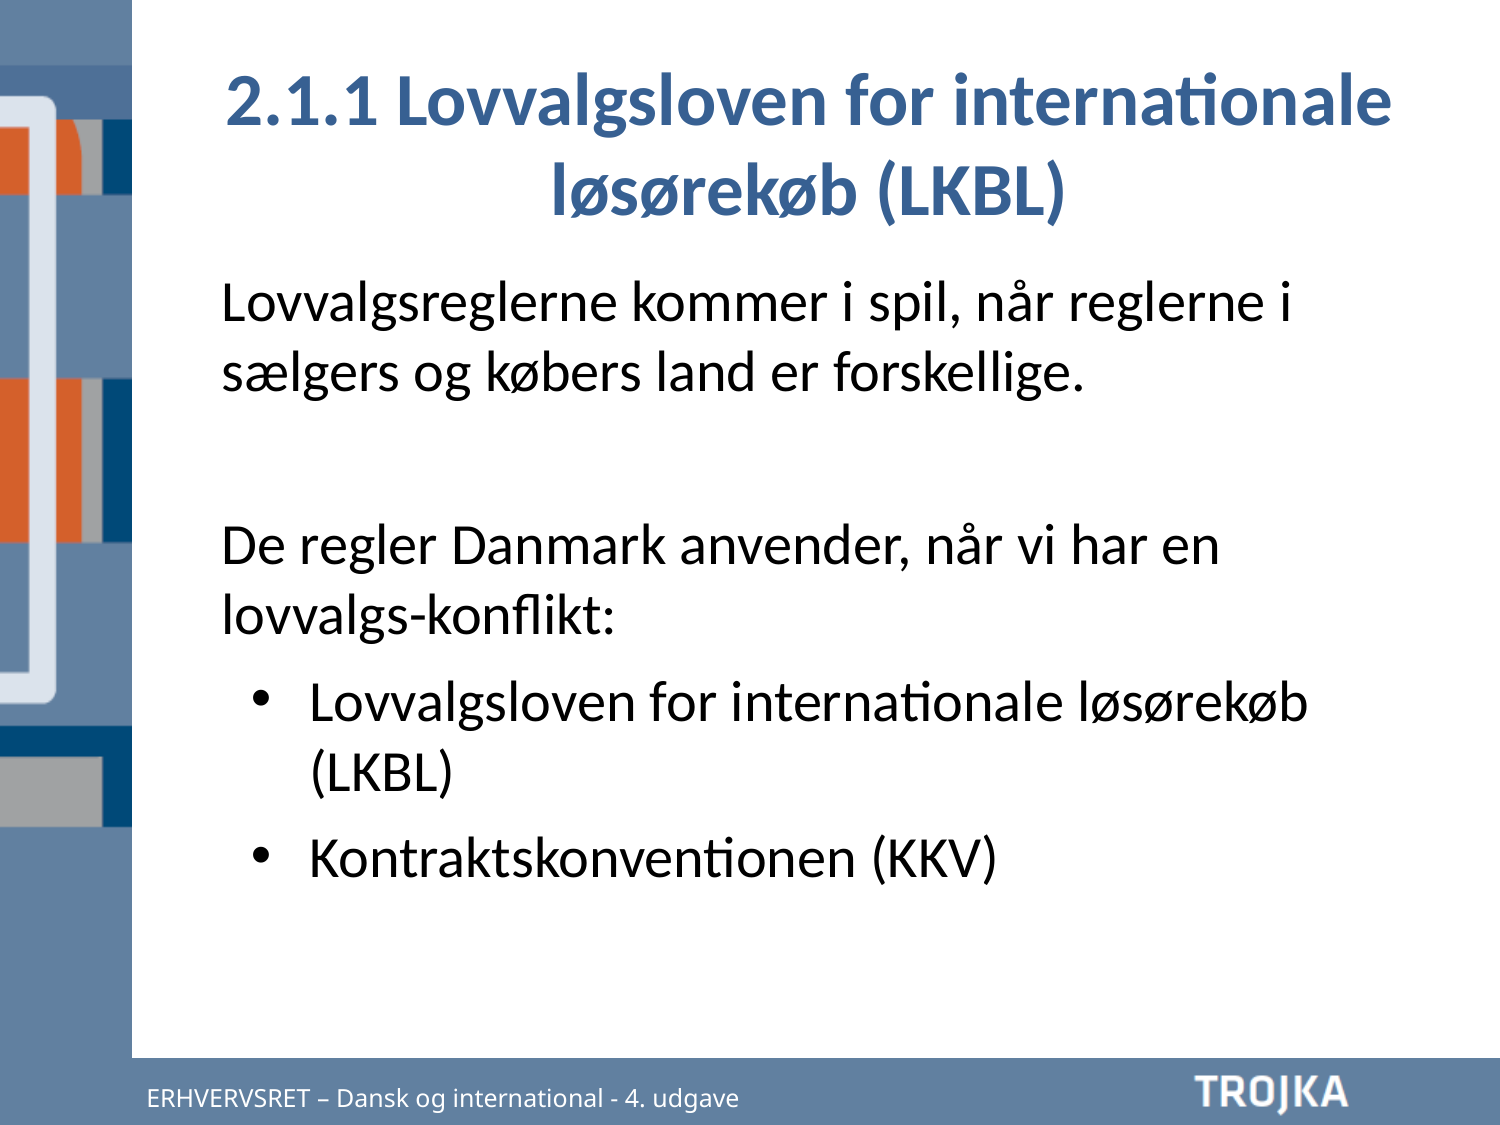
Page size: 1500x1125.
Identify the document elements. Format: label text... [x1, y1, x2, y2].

text_box 2.1.1 Lovvalgsloven for internationale løsørekøb (LKBL) [206, 42, 1414, 238]
list Lovvalgsreglerne kommer i spil, når reglerne i sælgers og købers land er forskellige. De regler Danmark anvender, når vi har en lovvalgs-konflikt: Lovvalgsloven for internationale løsørekøb (LKBL) Kontraktskonventionen (KKV) [206, 255, 1414, 1000]
picture [0, 0, 1500, 1125]
